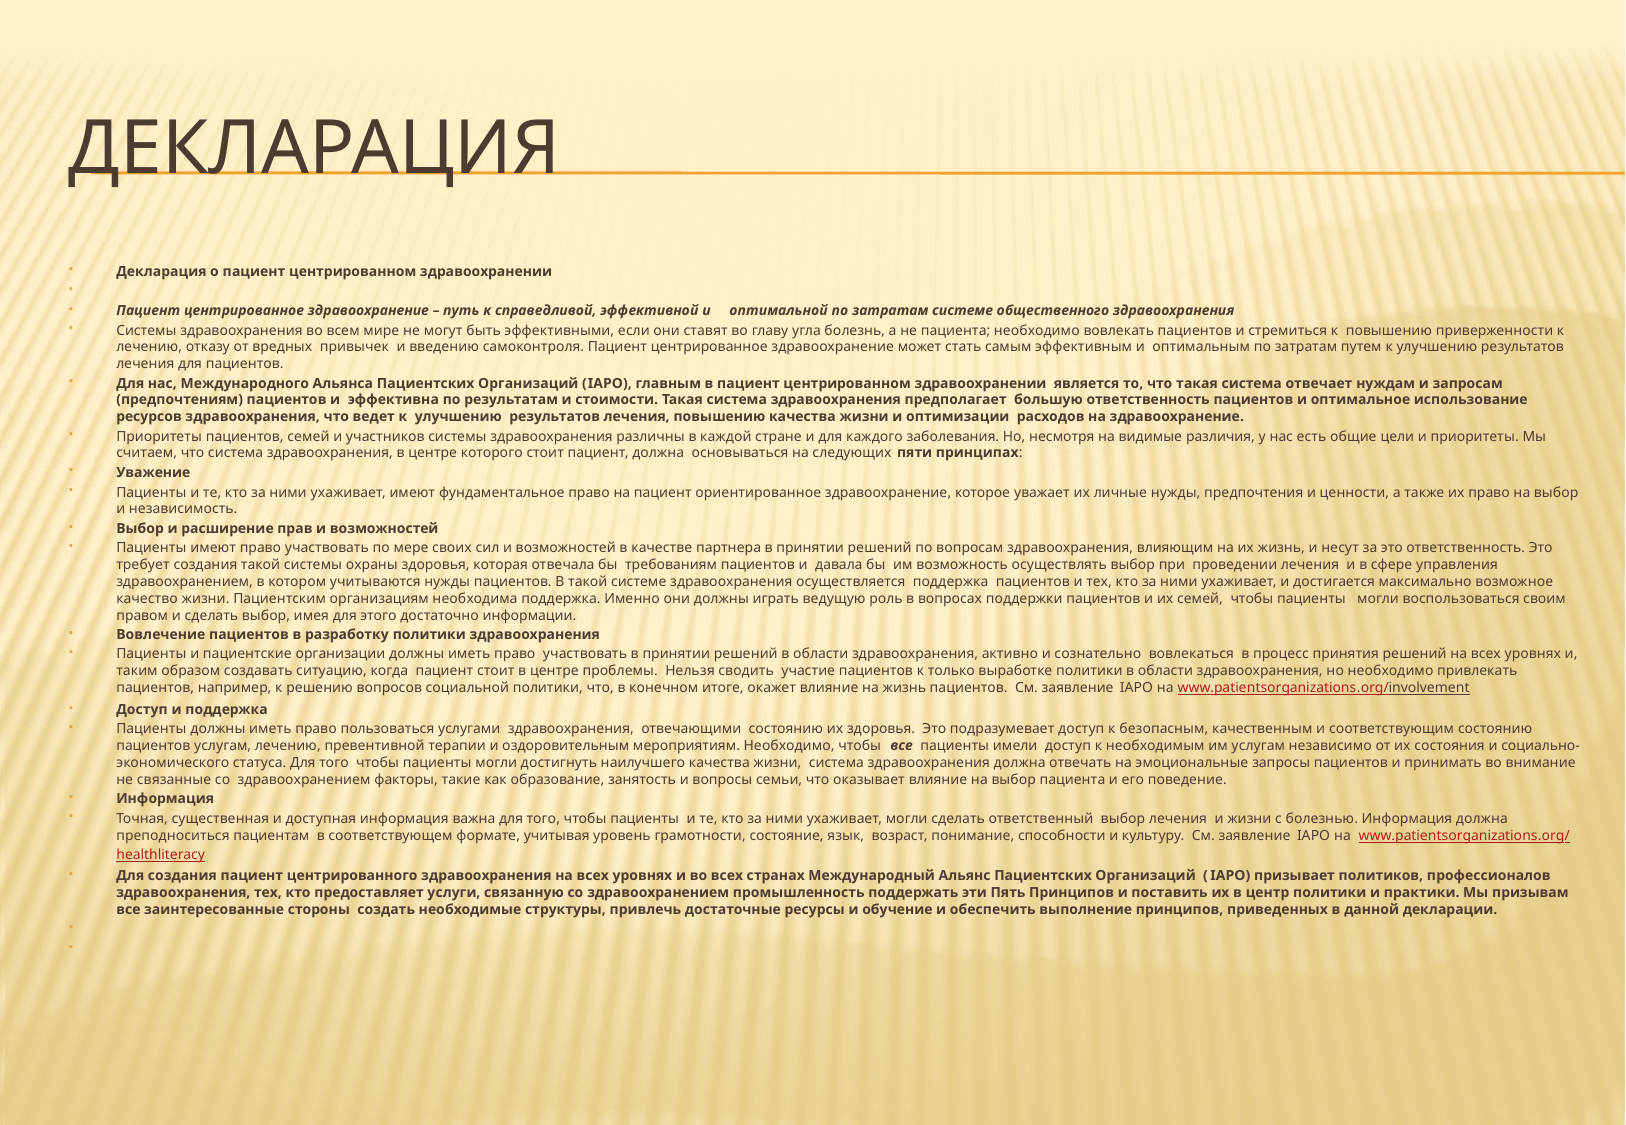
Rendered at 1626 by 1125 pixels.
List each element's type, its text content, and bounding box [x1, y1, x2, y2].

title Декларация [54, 75, 1598, 213]
list Декларация о пациент центрированном здравоохранении Пациент центрированное здравоохранение – путь к справедливой, эффективной и оптимальной по затратам системе общественного здравоохранения Системы здравоохранения во всем мире не могут быть эффективными, если они ставят во главу угла болезнь, а не пациента; необходимо вовлекать пациентов и стремиться к повышению приверженности к лечению, отказу от вредных привычек и введению самоконтроля. Пациент центрированное здравоохранение может стать самым эффективным и оптимальным по затратам путем к улучшению результатов лечения для пациентов. Для нас, Международного Альянса Пациентских Организаций (IAPO), главным в пациент центрированном здравоохранении является то, что такая система отвечает нуждам и запросам (предпочтениям) пациентов и эффективна по результатам и стоимости. Такая система здравоохранения предполагает большую ответственность пациентов и оптимальное использование ресурсов здравоохранения, что ведет к улучшению результатов лечения, повышению качества жизни и оптимизации расходов на здравоохранение. Приоритеты пациентов, семей и участников системы здравоохранения различны в каждой стране и для каждого заболевания. Но, несмотря на видимые различия, у нас есть общие цели и приоритеты. Мы считаем, что система здравоохранения, в центре которого стоит пациент, должна основываться на следующих пяти принципах: Уважение Пациенты и те, кто за ними ухаживает, имеют фундаментальное право на пациент ориентированное здравоохранение, которое уважает их личные нужды, предпочтения и ценности, а также их право на выбор и независимость. Выбор и расширение прав и возможностей Пациенты имеют право участвовать по мере своих сил и возможностей в качестве партнера в принятии решений по вопросам здравоохранения, влияющим на их жизнь, и несут за это ответственность. Это требует создания такой системы охраны здоровья, которая отвечала бы требованиям пациентов и давала бы им возможность осуществлять выбор при проведении лечения и в сфере управления здравоохранением, в котором учитываются нужды пациентов. В такой системе здравоохранения осуществляется поддержка пациентов и тех, кто за ними ухаживает, и достигается максимально возможное качество жизни. Пациентским организациям необходима поддержка. Именно они должны играть ведущую роль в вопросах поддержки пациентов и их семей, чтобы пациенты могли воспользоваться своим правом и сделать выбор, имея для этого достаточно информации. Вовлечение пациентов в разработку политики здравоохранения Пациенты и пациентские организации должны иметь право участвовать в принятии решений в области здравоохранения, активно и сознательно вовлекаться в процесс принятия решений на всех уровнях и, таким образом создавать ситуацию, когда пациент стоит в центре проблемы. Нельзя сводить участие пациентов к только выработке политики в области здравоохранения, но необходимо привлекать пациентов, например, к решению вопросов социальной политики, что, в конечном итоге, окажет влияние на жизнь пациентов. См. заявление IAPO на www.patientsorganizations.org/involvement Доступ и поддержка Пациенты должны иметь право пользоваться услугами здравоохранения, отвечающими состоянию их здоровья. Это подразумевает доступ к безопасным, качественным и соответствующим состоянию пациентов услугам, лечению, превентивной терапии и оздоровительным мероприятиям. Необходимо, чтобы все пациенты имели доступ к необходимым им услугам независимо от их состояния и социально-экономического статуса. Для того чтобы пациенты могли достигнуть наилучшего качества жизни, система здравоохранения должна отвечать на эмоциональные запросы пациентов и принимать во внимание не связанные со здравоохранением факторы, такие как образование, занятость и вопросы семьи, что оказывает влияние на выбор пациента и его поведение. Информация Точная, существенная и доступная информация важна для того, чтобы пациенты и те, кто за ними ухаживает, могли сделать ответственный выбор лечения и жизни с болезнью. Информация должна преподноситься пациентам в соответствующем формате, учитывая уровень грамотности, состояние, язык, возраст, понимание, способности и культуру. См. заявление IAPO на www.patientsorganizations.org/healthliteracy Для создания пациент центрированного здравоохранения на всех уровнях и во всех странах Международный Альянс Пациентских Организаций (IAPO) призывает политиков, профессионалов здравоохранения, тех, кто предоставляет услуги, связанную со здравоохранением промышленность поддержать эти Пять Принципов и поставить их в центр политики и практики. Мы призывам все заинтересованные стороны создать необходимые структуры, привлечь достаточные ресурсы и обучение и обеспечить выполнение принципов, приведенных в данной декларации. [54, 254, 1598, 998]
